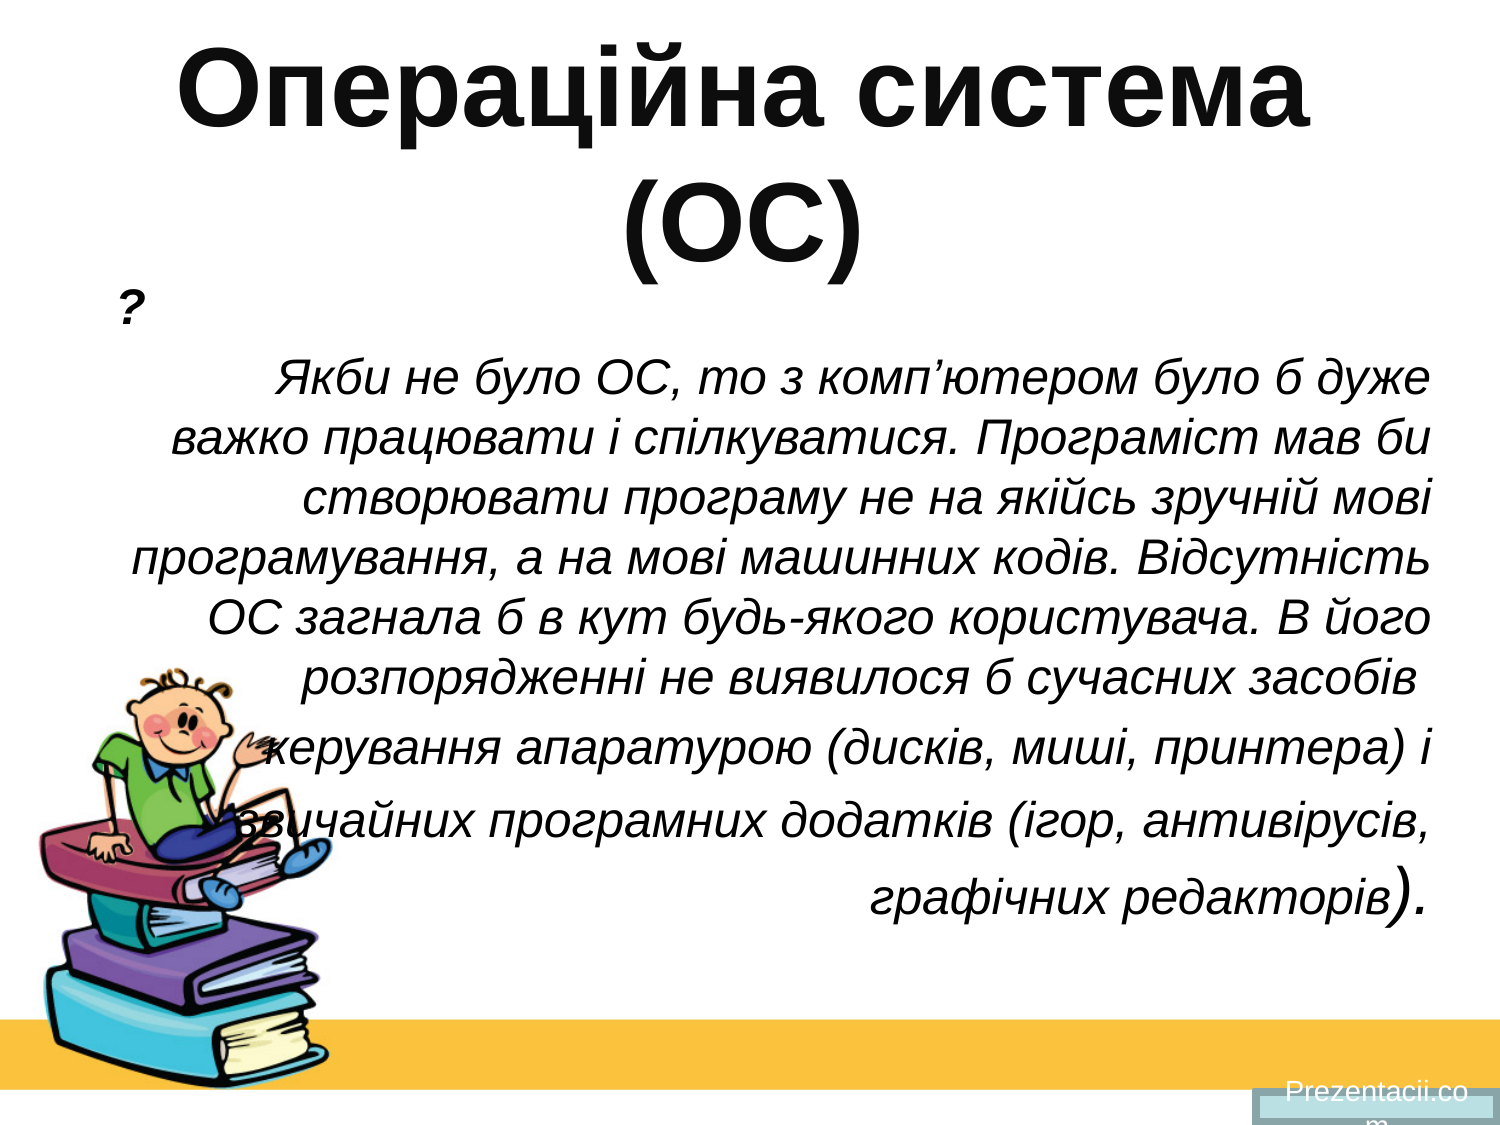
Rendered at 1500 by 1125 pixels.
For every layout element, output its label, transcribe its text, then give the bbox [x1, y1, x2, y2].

subtitle ? Якби не було ОС, то з комп’ютером було б дуже важко працювати і спілкуватися. Програміст мав би створювати програму не на якійсь зручній мові програмування, а на мові машинних кодів. Відсутність ОС загнала б в кут будь-якого користувача. В його розпорядженні не виявилося б сучасних засобів керування апаратурою (дисків, миші, принтера) і звичайних програмних додатків (ігор, антивірусів, графічних редакторів). [100, 266, 1448, 1125]
text_box Prezentacii.com [1252, 1088, 1500, 1125]
title Операційна система (ОС) [105, 18, 1381, 266]
picture [0, 0, 1500, 1125]
